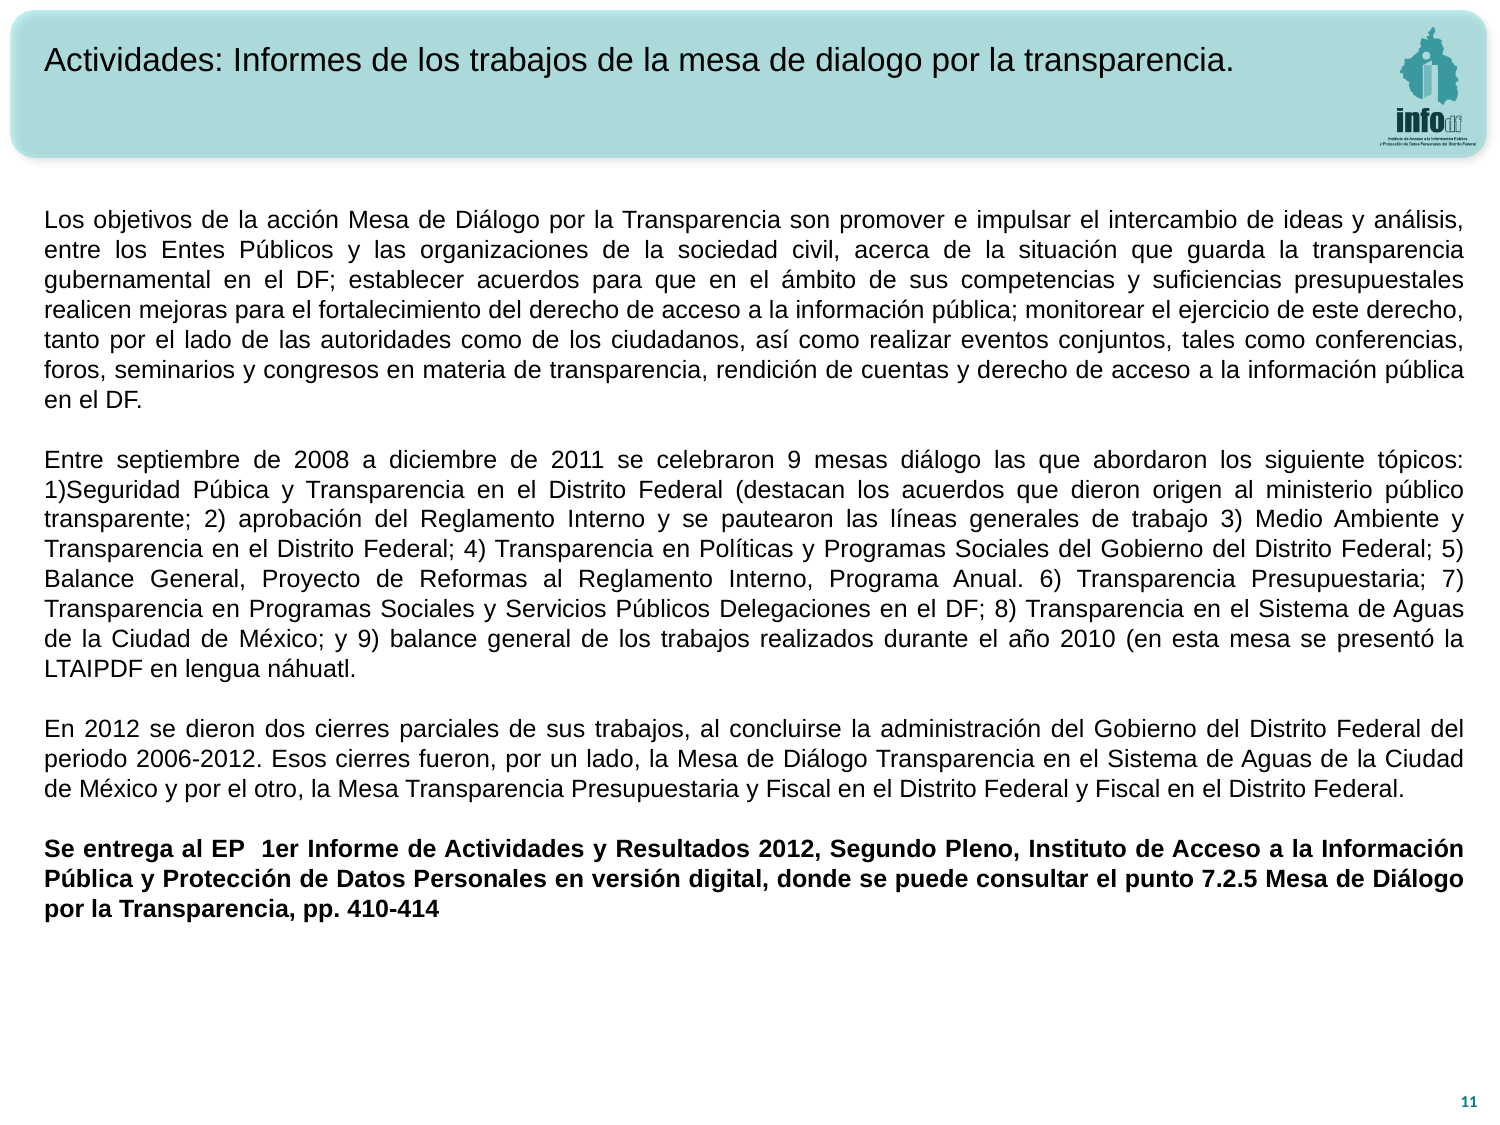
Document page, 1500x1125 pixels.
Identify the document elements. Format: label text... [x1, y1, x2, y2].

text_box [13, 13, 1395, 156]
picture [1395, 24, 1480, 146]
text_box Los objetivos de la acción Mesa de Diálogo por la Transparencia son promover e impulsar el intercambio de ideas y análisis, entre los Entes Públicos y las organizaciones de la sociedad civil, acerca de la situación que guarda la transparencia gubernamental en el DF; establecer acuerdos para que en el ámbito de sus competencias y suficiencias presupuestales realicen mejoras para el fortalecimiento del derecho de acceso a la información pública; monitorear el ejercicio de este derecho, tanto por el lado de las autoridades como de los ciudadanos, así como realizar eventos conjuntos, tales como conferencias, foros, seminarios y congresos en materia de transparencia, rendición de cuentas y derecho de acceso a la información pública en el DF. Entre septiembre de 2008 a diciembre de 2011 se celebraron 9 mesas diálogo las que abordaron los siguiente tópicos: 1)Seguridad Púbica y Transparencia en el Distrito Federal (destacan los acuerdos que dieron origen al ministerio público transparente; 2) aprobación del Reglamento Interno y se pautearon las líneas generales de trabajo 3) Medio Ambiente y Transparencia en el Distrito Federal; 4) Transparencia en Políticas y Programas Sociales del Gobierno del Distrito Federal; 5) Balance General, Proyecto de Reformas al Reglamento Interno, Programa Anual. 6) Transparencia Presupuestaria; 7) Transparencia en Programas Sociales y Servicios Públicos Delegaciones en el DF; 8) Transparencia en el Sistema de Aguas de la Ciudad de México; y 9) balance general de los trabajos realizados durante el año 2010 (en esta mesa se presentó la LTAIPDF en lengua náhuatl. En 2012 se dieron dos cierres parciales de sus trabajos, al concluirse la administración del Gobierno del Distrito Federal del periodo 2006-2012. Esos cierres fueron, por un lado, la Mesa de Diálogo Transparencia en el Sistema de Aguas de la Ciudad de México y por el otro, la Mesa Transparencia Presupuestaria y Fiscal en el Distrito Federal y Fiscal en el Distrito Federal. Se entrega al EP 1er Informe de Actividades y Resultados 2012, Segundo Pleno, Instituto de Acceso a la Información Pública y Protección de Datos Personales en versión digital, donde se puede consultar el punto 7.2.5 Mesa de Diálogo por la Transparencia, pp. 410-414 [29, 196, 1483, 930]
text_box Actividades: Informes de los trabajos de la mesa de dialogo por la transparencia. [29, 30, 1388, 86]
slide_number 11 [1432, 1058, 1493, 1119]
